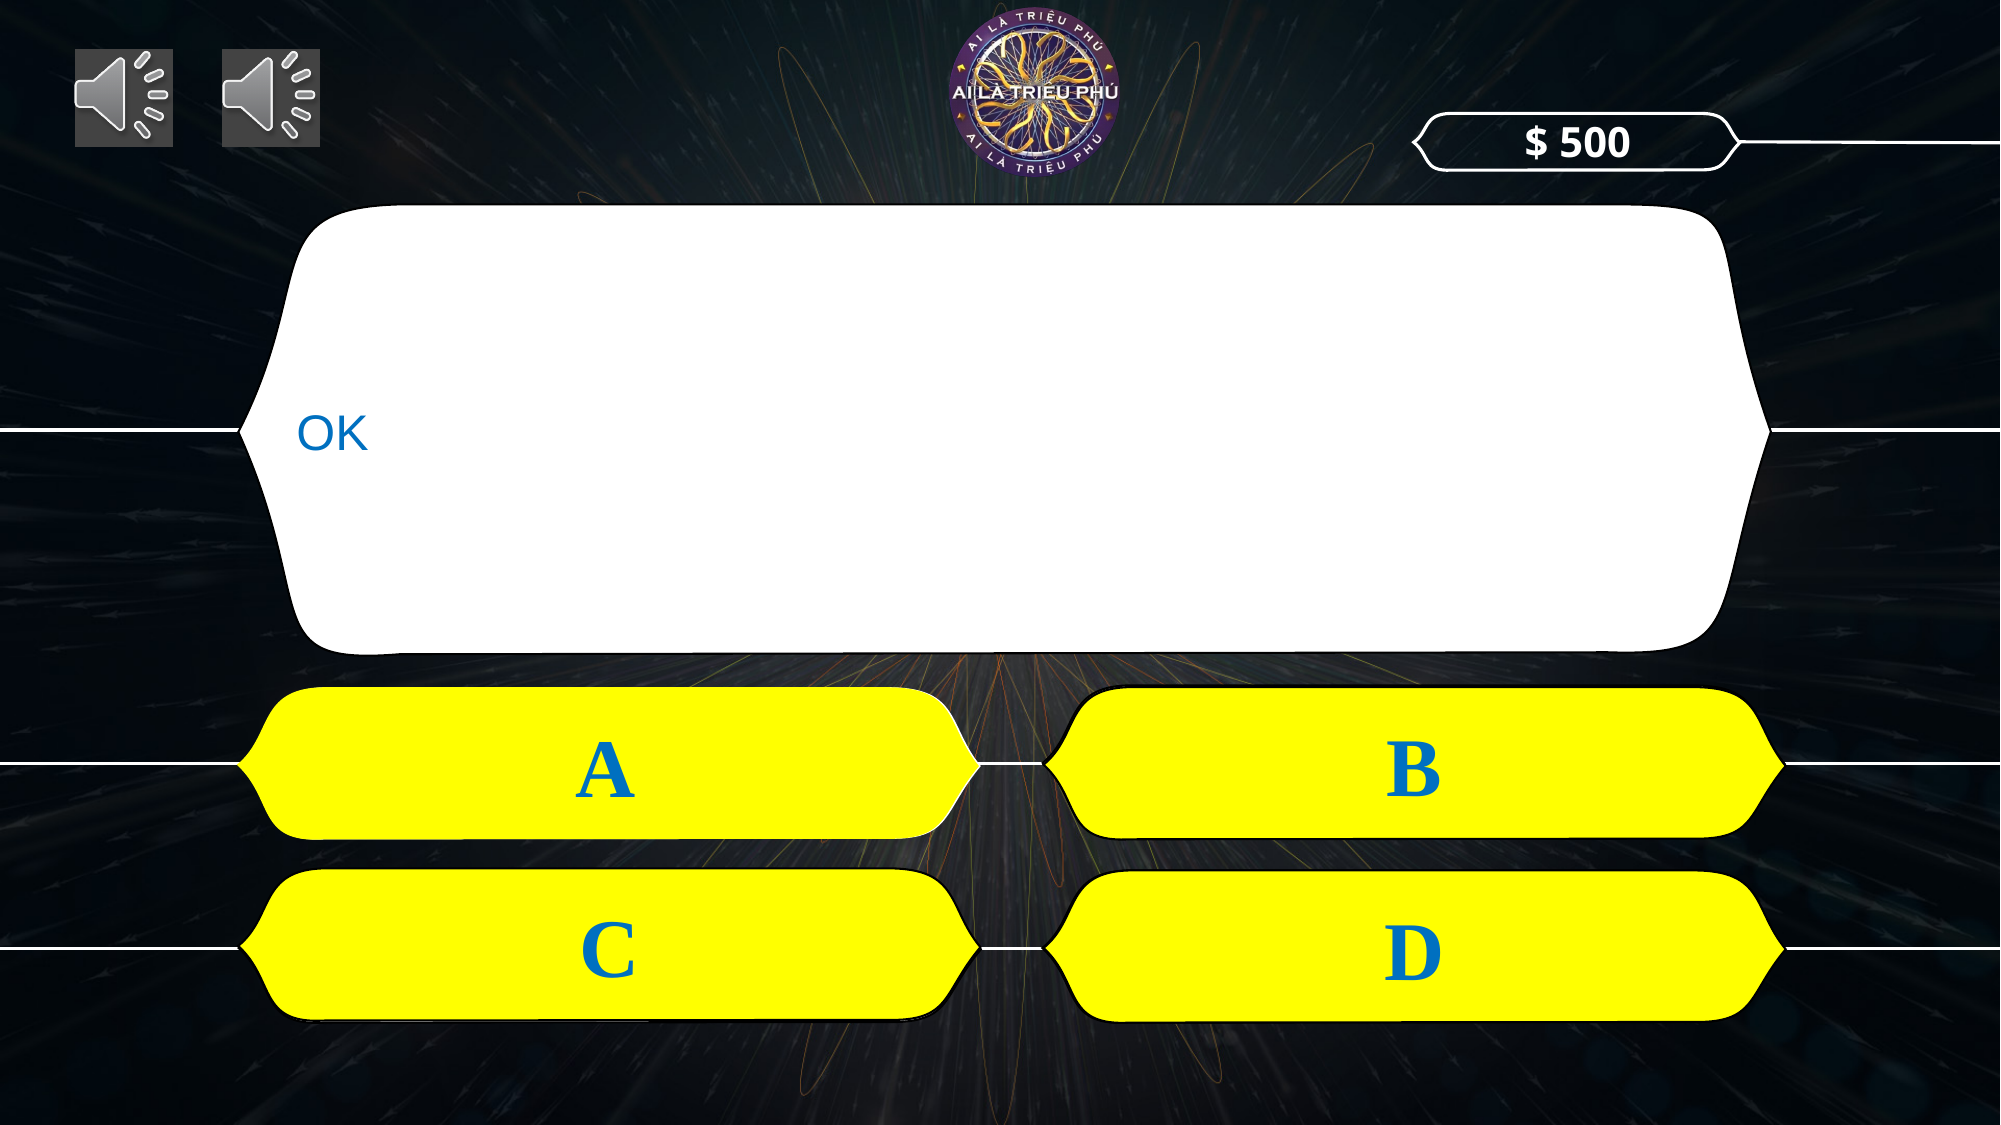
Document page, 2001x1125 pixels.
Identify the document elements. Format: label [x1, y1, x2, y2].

text_box [0, 204, 2000, 656]
text_box [236, 687, 979, 840]
picture [0, 764, 2000, 948]
text_box [1413, 113, 2000, 171]
picture [0, 949, 2000, 1125]
picture [0, 656, 2000, 763]
picture [0, 0, 2000, 204]
